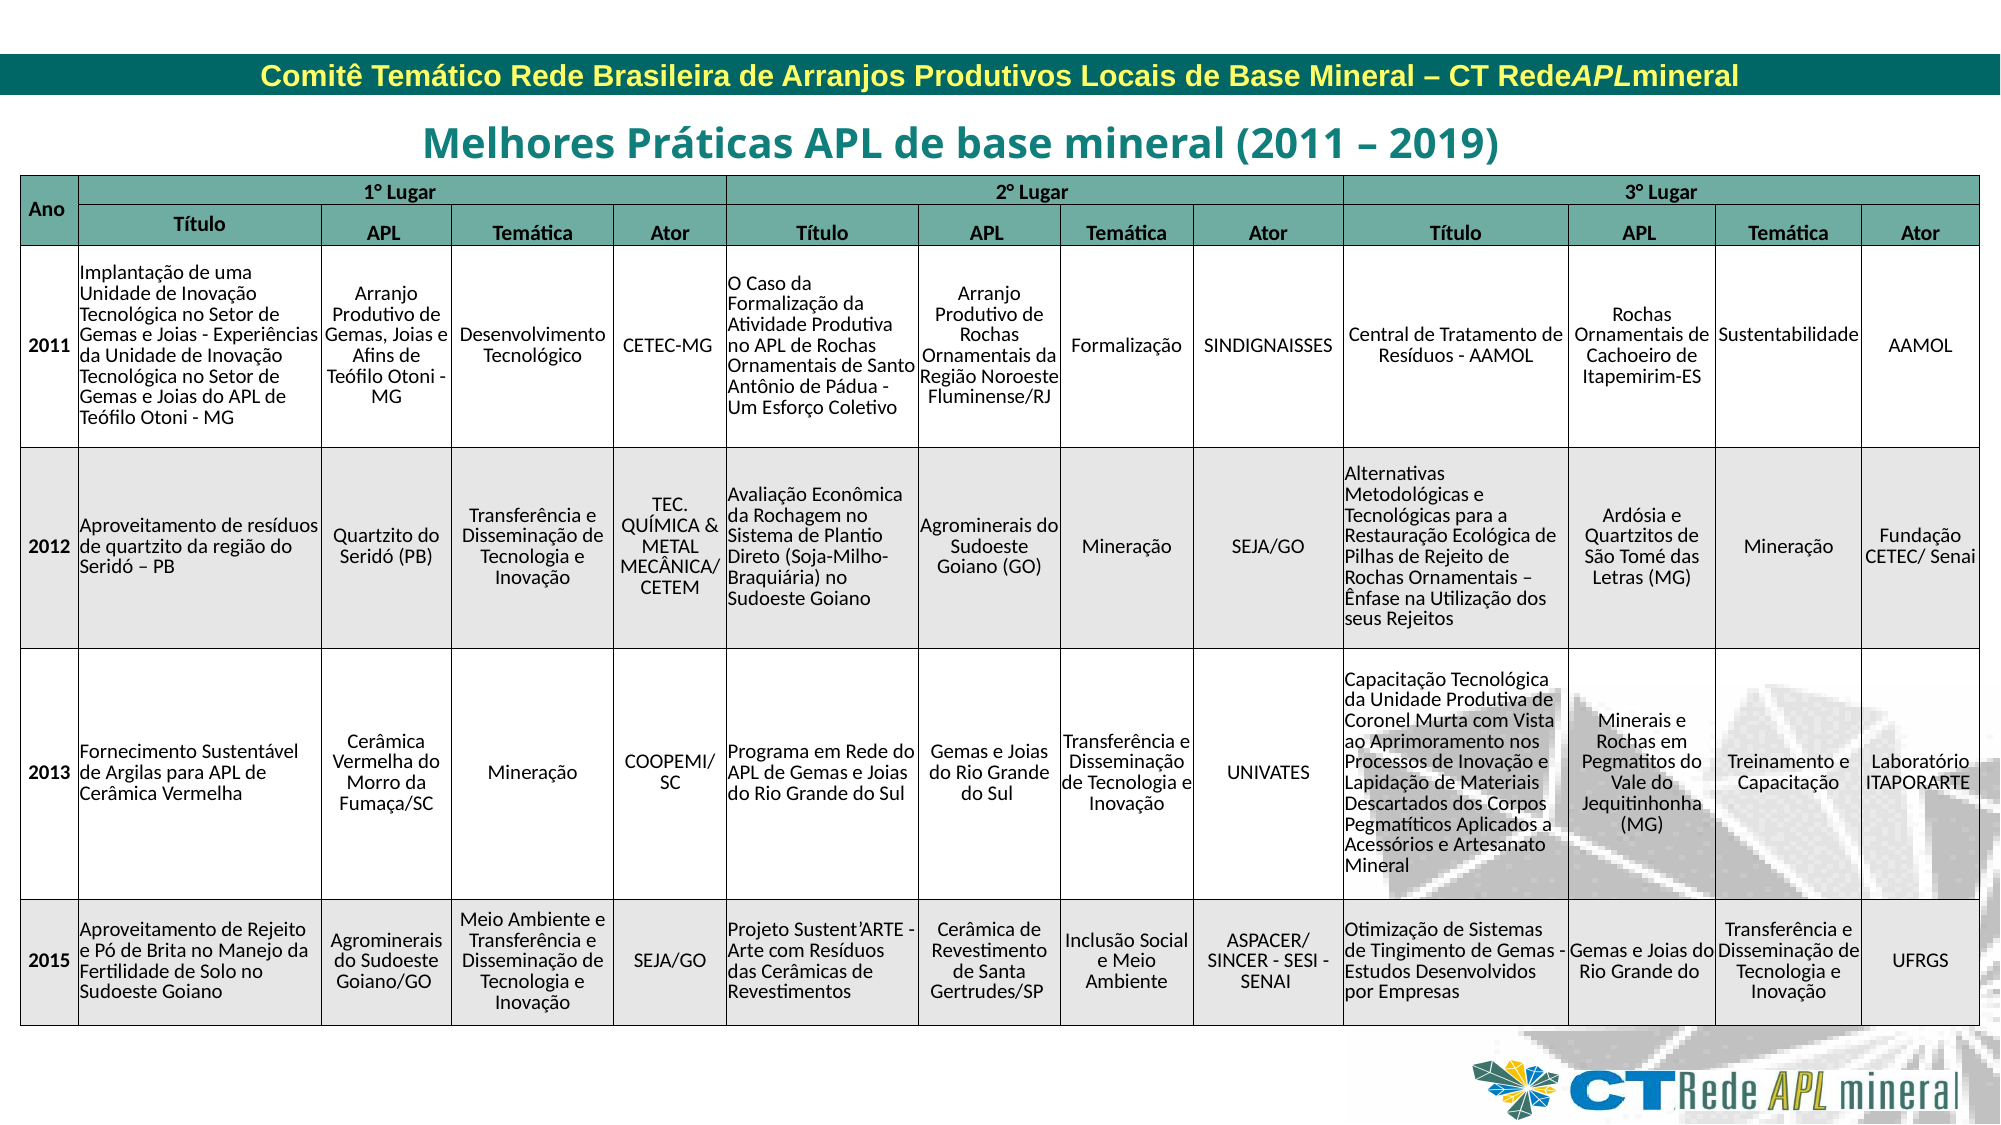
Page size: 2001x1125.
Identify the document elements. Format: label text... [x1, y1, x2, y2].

table_cell Projeto Sustent’ARTE - Arte com Resíduos das Cerâmicas de Revestimentos [727, 900, 918, 1025]
table_cell Cerâmica de Revestimento de Santa Gertrudes/SP [919, 900, 1060, 1025]
table_cell Ator [1862, 205, 1979, 245]
table_cell 2012 [21, 448, 78, 648]
text_box Melhores Práticas APL de base mineral (2011 – 2019) [98, 109, 1824, 175]
table_cell APL [919, 205, 1060, 245]
table_cell SINDIGNAISSES [1194, 246, 1343, 447]
table_cell SEJA/GO [614, 900, 726, 1025]
table_cell Rochas Ornamentais de Cachoeiro de Itapemirim-ES [1569, 246, 1715, 447]
table_cell Transferência e Disseminação de Tecnologia e Inovação [1716, 900, 1861, 1025]
table_cell UNIVATES [1194, 649, 1343, 899]
table_header Ano [21, 176, 78, 245]
table_cell Arranjo Produtivo de Gemas, Joias e Afins de Teófilo Otoni - MG [322, 246, 451, 447]
table_cell Laboratório ITAPORARTE [1862, 649, 1979, 899]
table_cell Transferência e Disseminação de Tecnologia e Inovação [1061, 649, 1193, 899]
picture [1472, 1060, 1560, 1120]
table_cell Ardósia e Quartzitos de São Tomé das Letras (MG) [1569, 448, 1715, 648]
table_cell Desenvolvimento Tecnológico [452, 246, 613, 447]
table_header 1° Lugar [79, 176, 726, 204]
table_cell Cerâmica Vermelha do Morro da Fumaça/SC [322, 649, 451, 899]
table_cell Temática [452, 205, 613, 245]
table_cell Aproveitamento de Rejeito e Pó de Brita no Manejo da Fertilidade de Solo no Sudoeste Goiano [79, 900, 321, 1025]
table_cell Mineração [1716, 448, 1861, 648]
table_cell Agrominerais do Sudoeste Goiano (GO) [919, 448, 1060, 648]
table_cell 2015 [21, 900, 78, 1025]
table_cell Formalização [1061, 246, 1193, 447]
table_cell Ator [1194, 205, 1343, 245]
table_cell Avaliação Econômica da Rochagem no Sistema de Plantio Direto (Soja-Milho-Braquiária) no Sudoeste Goiano [727, 448, 918, 648]
table_cell Sustentabilidade [1716, 246, 1861, 447]
table_cell APL [1569, 205, 1715, 245]
table_cell Inclusão Social e Meio Ambiente [1061, 900, 1193, 1025]
table_cell Gemas e Joias do Rio Grande do Sul [919, 649, 1060, 899]
table_cell Temática [1716, 205, 1861, 245]
table_cell Minerais e Rochas em Pegmatitos do Vale do Jequitinhonha (MG) [1569, 649, 1715, 899]
table_cell O Caso da Formalização da Atividade Produtiva no APL de Rochas Ornamentais de Santo Antônio de Pádua - Um Esforço Coletivo [727, 246, 918, 447]
table_cell Alternativas Metodológicas e Tecnológicas para a Restauração Ecológica de Pilhas de Rejeito de Rochas Ornamentais – Ênfase na Utilização dos seus Rejeitos [1344, 448, 1568, 648]
table_cell Transferência e Disseminação de Tecnologia e Inovação [452, 448, 613, 648]
table_cell Mineração [452, 649, 613, 899]
table_header 2° Lugar [727, 176, 1343, 204]
table_cell Programa em Rede do APL de Gemas e Joias do Rio Grande do Sul [727, 649, 918, 899]
table_cell APL [322, 205, 451, 245]
table_cell TEC. QUÍMICA & METAL MECÂNICA/ CETEM [614, 448, 726, 648]
table_cell Mineração [1061, 448, 1193, 648]
table_cell Fornecimento Sustentável de Argilas para APL de Cerâmica Vermelha [79, 649, 321, 899]
table_cell Fundação CETEC/ Senai [1862, 448, 1979, 648]
table_cell Gemas e Joias do Rio Grande do [1569, 900, 1715, 1025]
table_cell SEJA/GO [1194, 448, 1343, 648]
table_cell Aproveitamento de resíduos de quartzito da região do Seridó – PB [79, 448, 321, 648]
table_cell Capacitação Tecnológica da Unidade Produtiva de Coronel Murta com Vista ao Aprimoramento nos Processos de Inovação e Lapidação de Materiais Descartados dos Corpos Pegmatíticos Aplicados a Acessórios e Artesanato Mineral [1344, 649, 1568, 899]
table_cell 2013 [21, 649, 78, 899]
table_cell Treinamento e Capacitação [1716, 649, 1861, 899]
table_cell Ator [614, 205, 726, 245]
table_cell Título [727, 205, 918, 245]
table_cell Título [1344, 205, 1568, 245]
table_cell ASPACER/ SINCER - SESI -SENAI [1194, 900, 1343, 1025]
table_cell Central de Tratamento de Resíduos - AAMOL [1344, 246, 1568, 447]
table_cell Título [79, 205, 321, 245]
table_cell COOPEMI/ SC [614, 649, 726, 899]
table_cell Meio Ambiente e Transferência e Disseminação de Tecnologia e Inovação [452, 900, 613, 1025]
table_cell UFRGS [1862, 900, 1979, 1025]
table_cell Arranjo Produtivo de Rochas Ornamentais da Região Noroeste Fluminense/RJ [919, 246, 1060, 447]
picture [1569, 1070, 1958, 1111]
table_cell Temática [1061, 205, 1193, 245]
table_cell Quartzito do Seridó (PB) [322, 448, 451, 648]
table_cell CETEC-MG [614, 246, 726, 447]
table_cell Agrominerais do Sudoeste Goiano/GO [322, 900, 451, 1025]
table_cell Implantação de uma Unidade de Inovação Tecnológica no Setor de Gemas e Joias - Experiências da Unidade de Inovação Tecnológica no Setor de Gemas e Joias do APL de Teófilo Otoni - MG [79, 246, 321, 447]
table_cell 2011 [21, 246, 78, 447]
table_cell Otimização de Sistemas de Tingimento de Gemas - Estudos Desenvolvidos por Empresas [1344, 900, 1568, 1025]
table_header 3° Lugar [1344, 176, 1979, 204]
table_cell AAMOL [1862, 246, 1979, 447]
